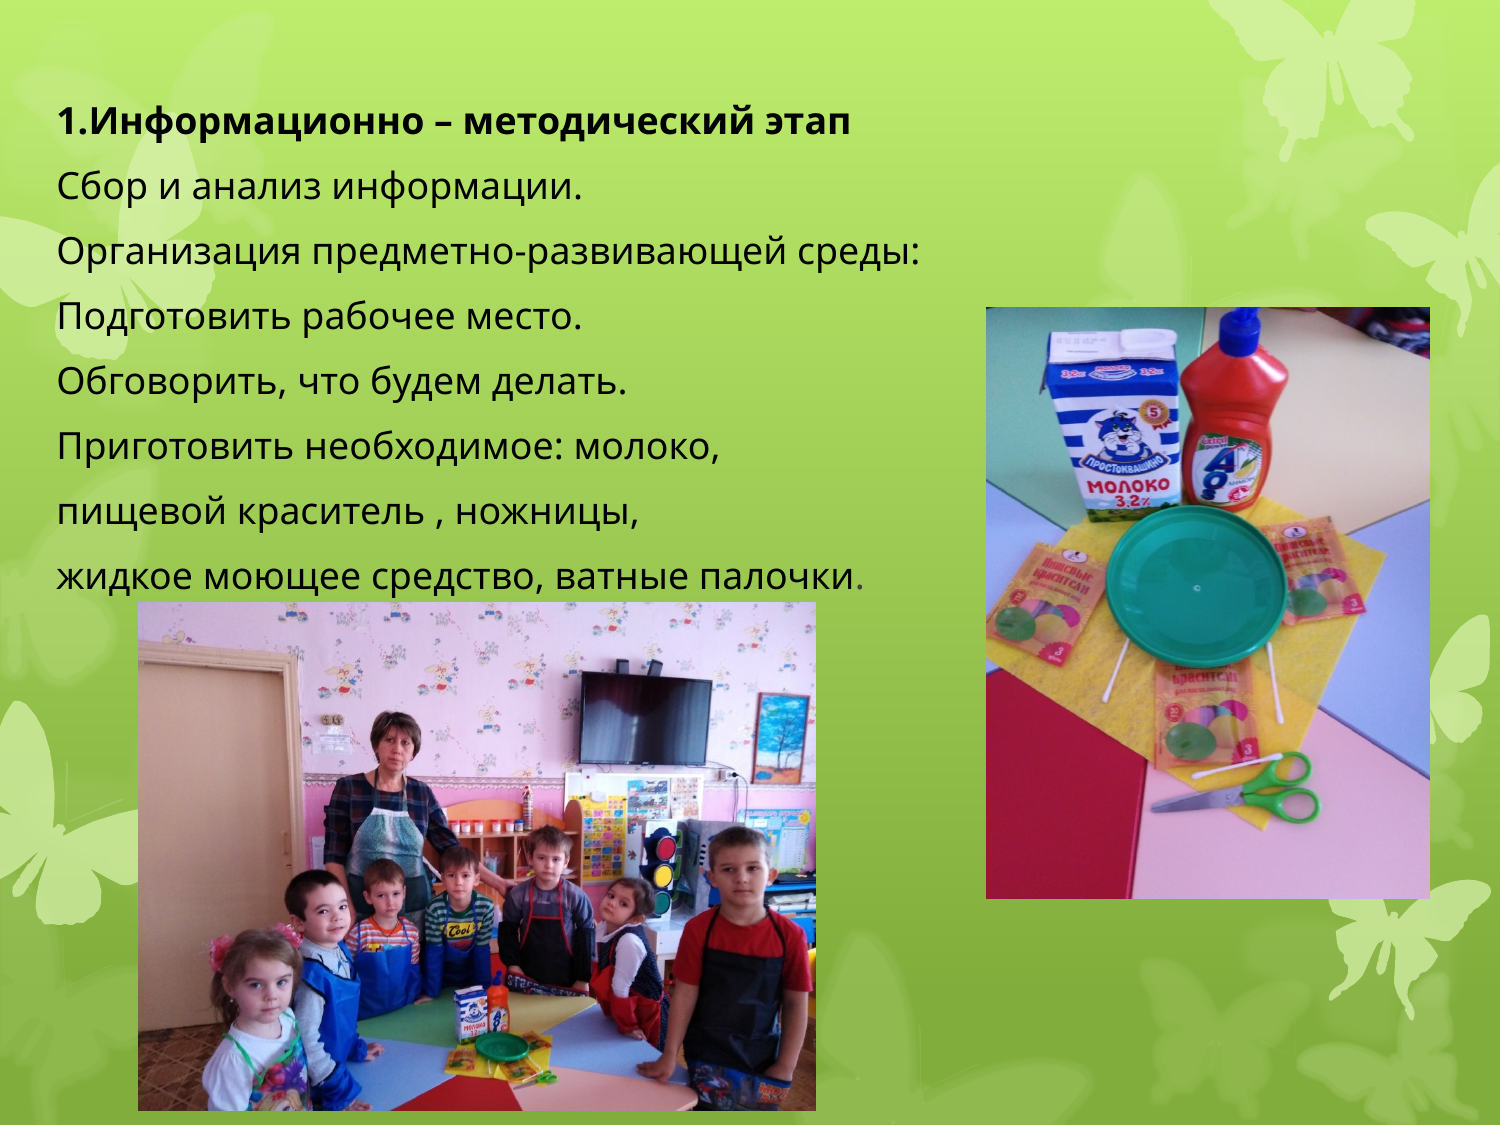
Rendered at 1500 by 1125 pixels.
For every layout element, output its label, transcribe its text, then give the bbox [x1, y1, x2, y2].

picture [137, 602, 816, 1112]
picture [985, 307, 1430, 899]
list 1.Информационно – методический этап Сбор и анализ информации. Организация предметно-развивающей среды: Подготовить рабочее место. Обговорить, что будем делать. Приготовить необходимое: молоко, пищевой краситель , ножницы, жидкое моющее средство, ватные палочки. [41, 42, 1335, 716]
